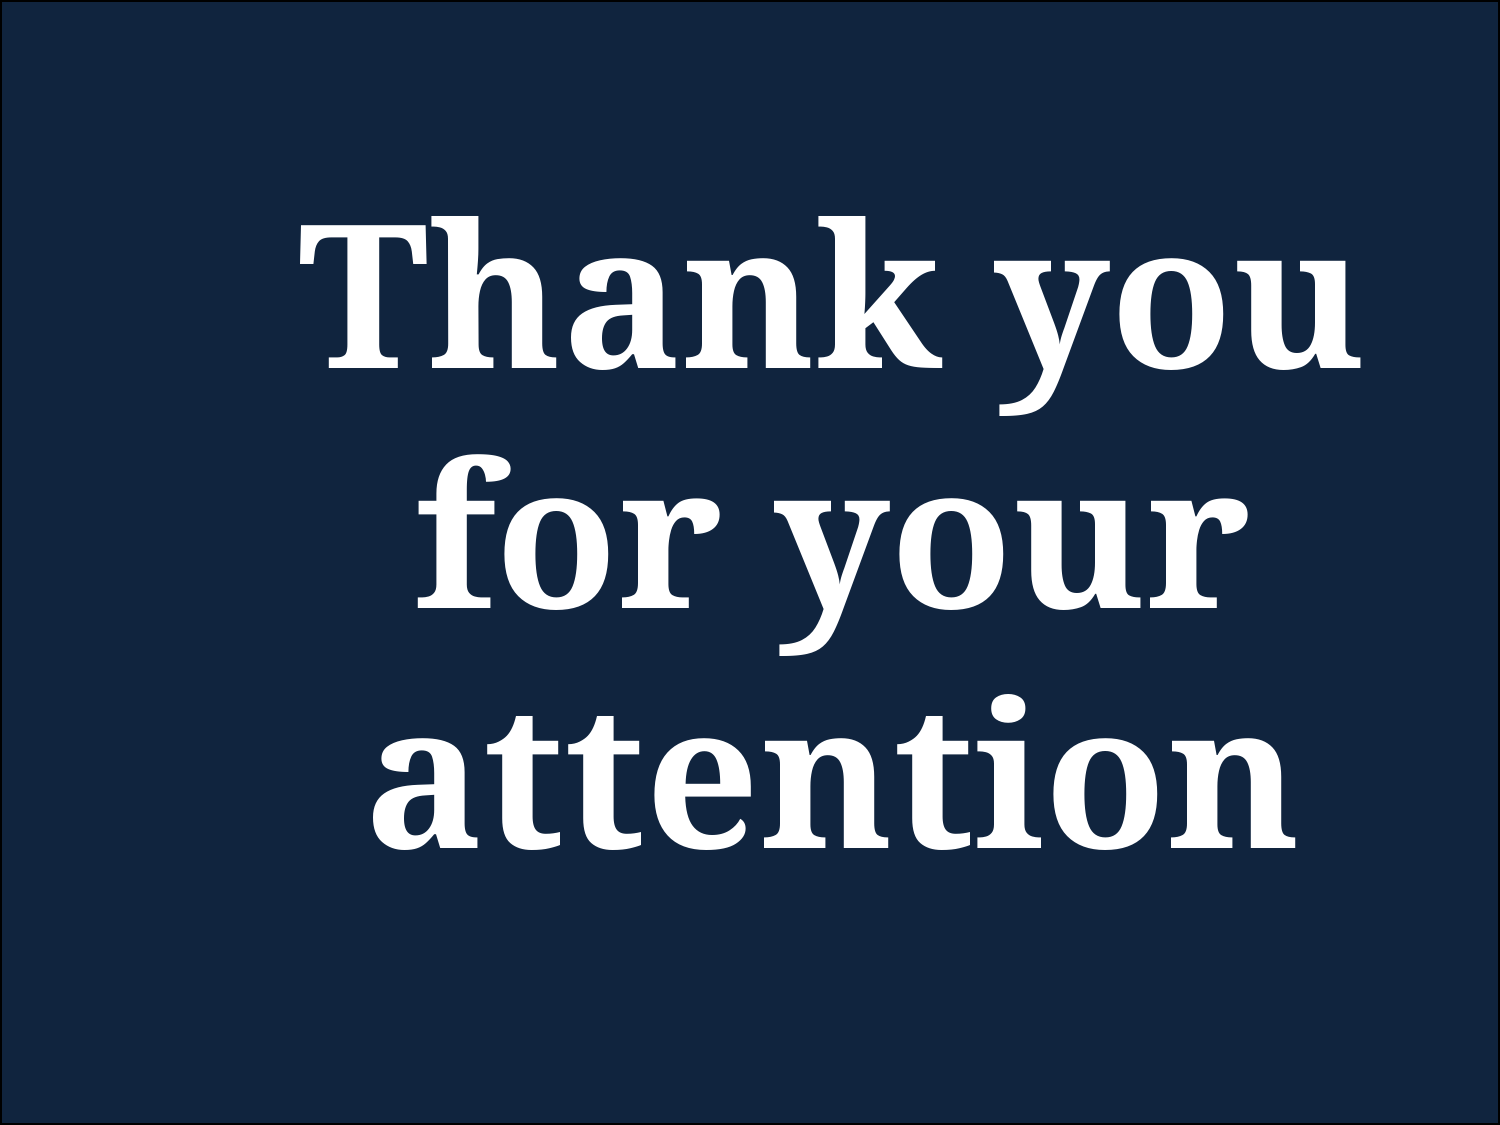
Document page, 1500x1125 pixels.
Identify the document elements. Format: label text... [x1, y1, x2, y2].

text_box Thank you for your attention [265, 160, 1400, 896]
text_box [0, 0, 1500, 1125]
